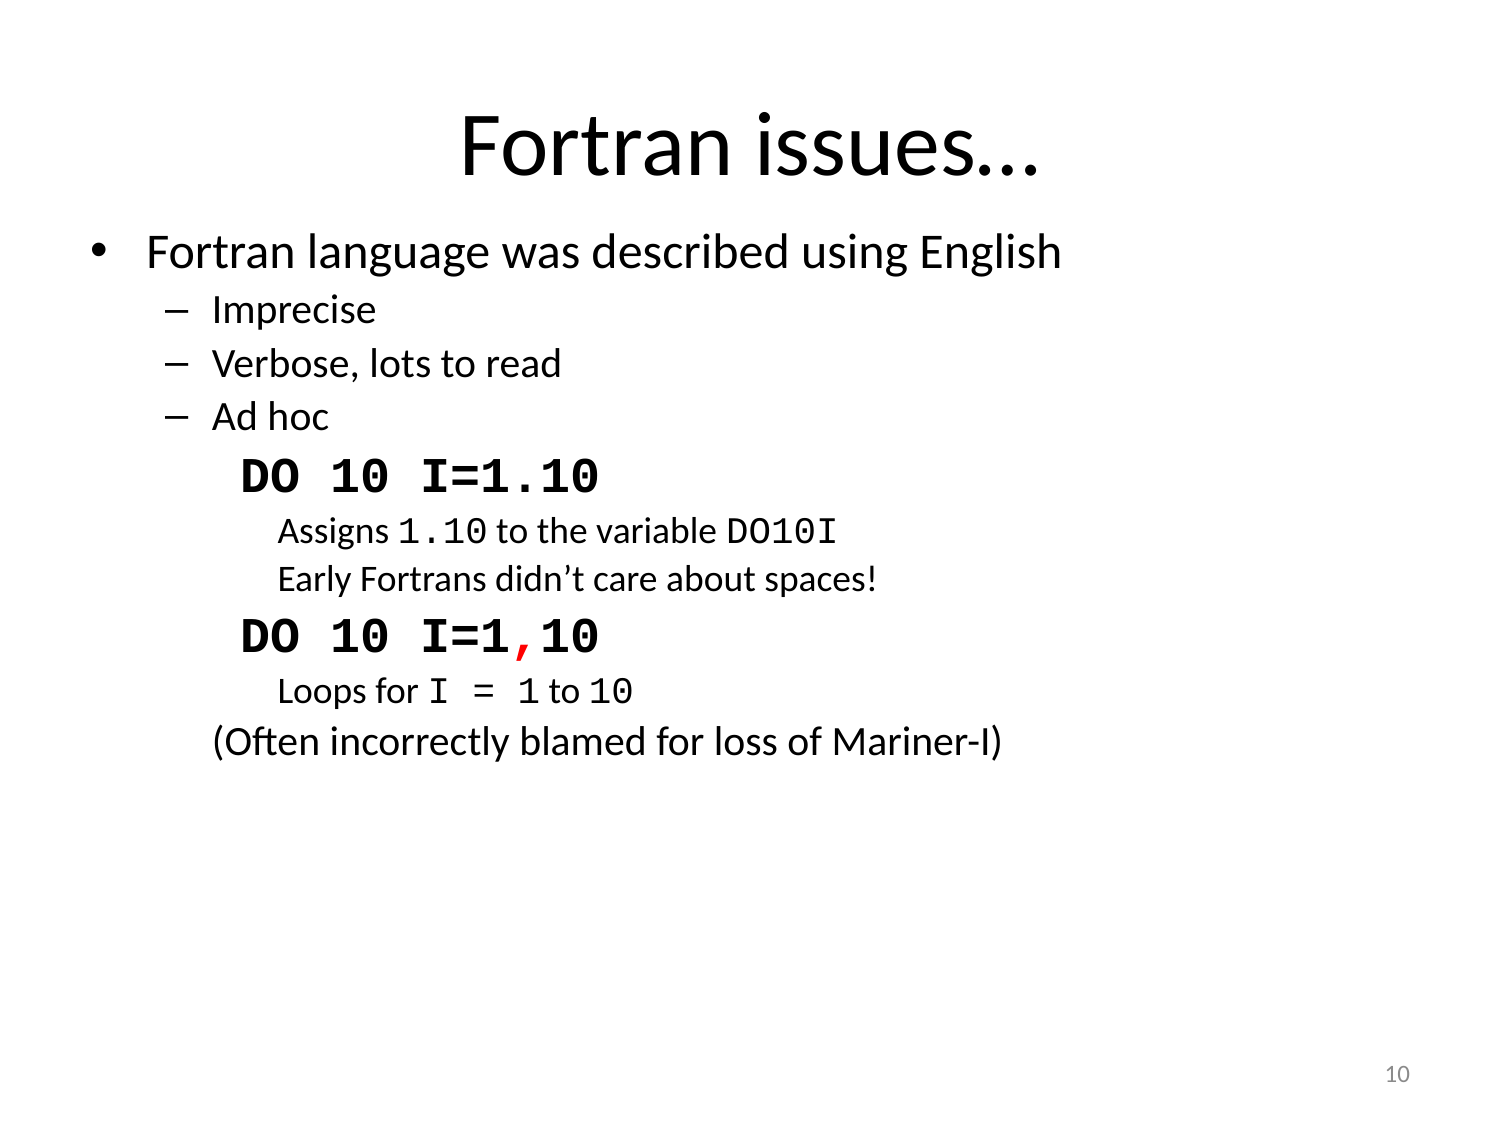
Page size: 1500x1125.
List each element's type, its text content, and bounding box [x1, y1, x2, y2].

list Fortran language was described using English Imprecise Verbose, lots to read Ad hoc DO 10 I=1.10 Assigns 1.10 to the variable DO10I Early Fortrans didn’t care about spaces! DO 10 I=1,10 Loops for I = 1 to 10 (Often incorrectly blamed for loss of Mariner-I) [75, 217, 1425, 1005]
slide_number 10 [1074, 1042, 1425, 1103]
title Fortran issues… [75, 45, 1425, 217]
